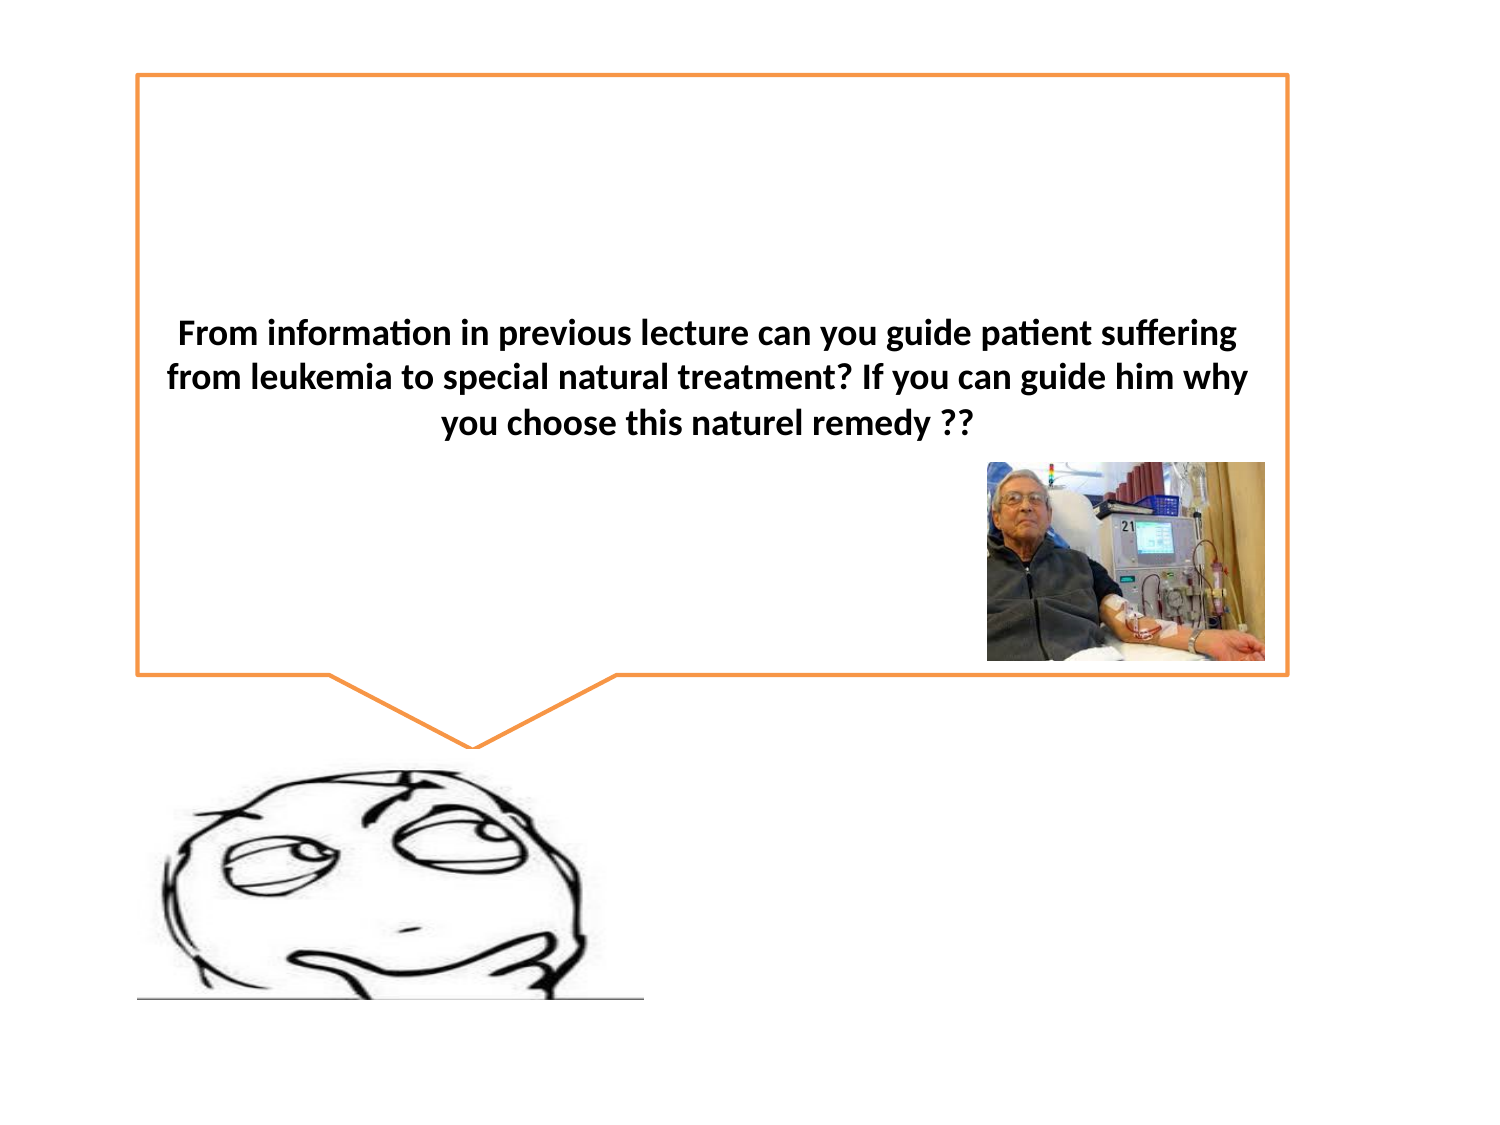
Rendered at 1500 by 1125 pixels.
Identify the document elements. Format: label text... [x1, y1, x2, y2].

picture [137, 749, 644, 1001]
picture [987, 462, 1265, 661]
text_box From information in previous lecture can you guide patient suffering from leukemia to special natural treatment? If you can guide him why you choose this naturel remedy ?? [135, 72, 1290, 748]
